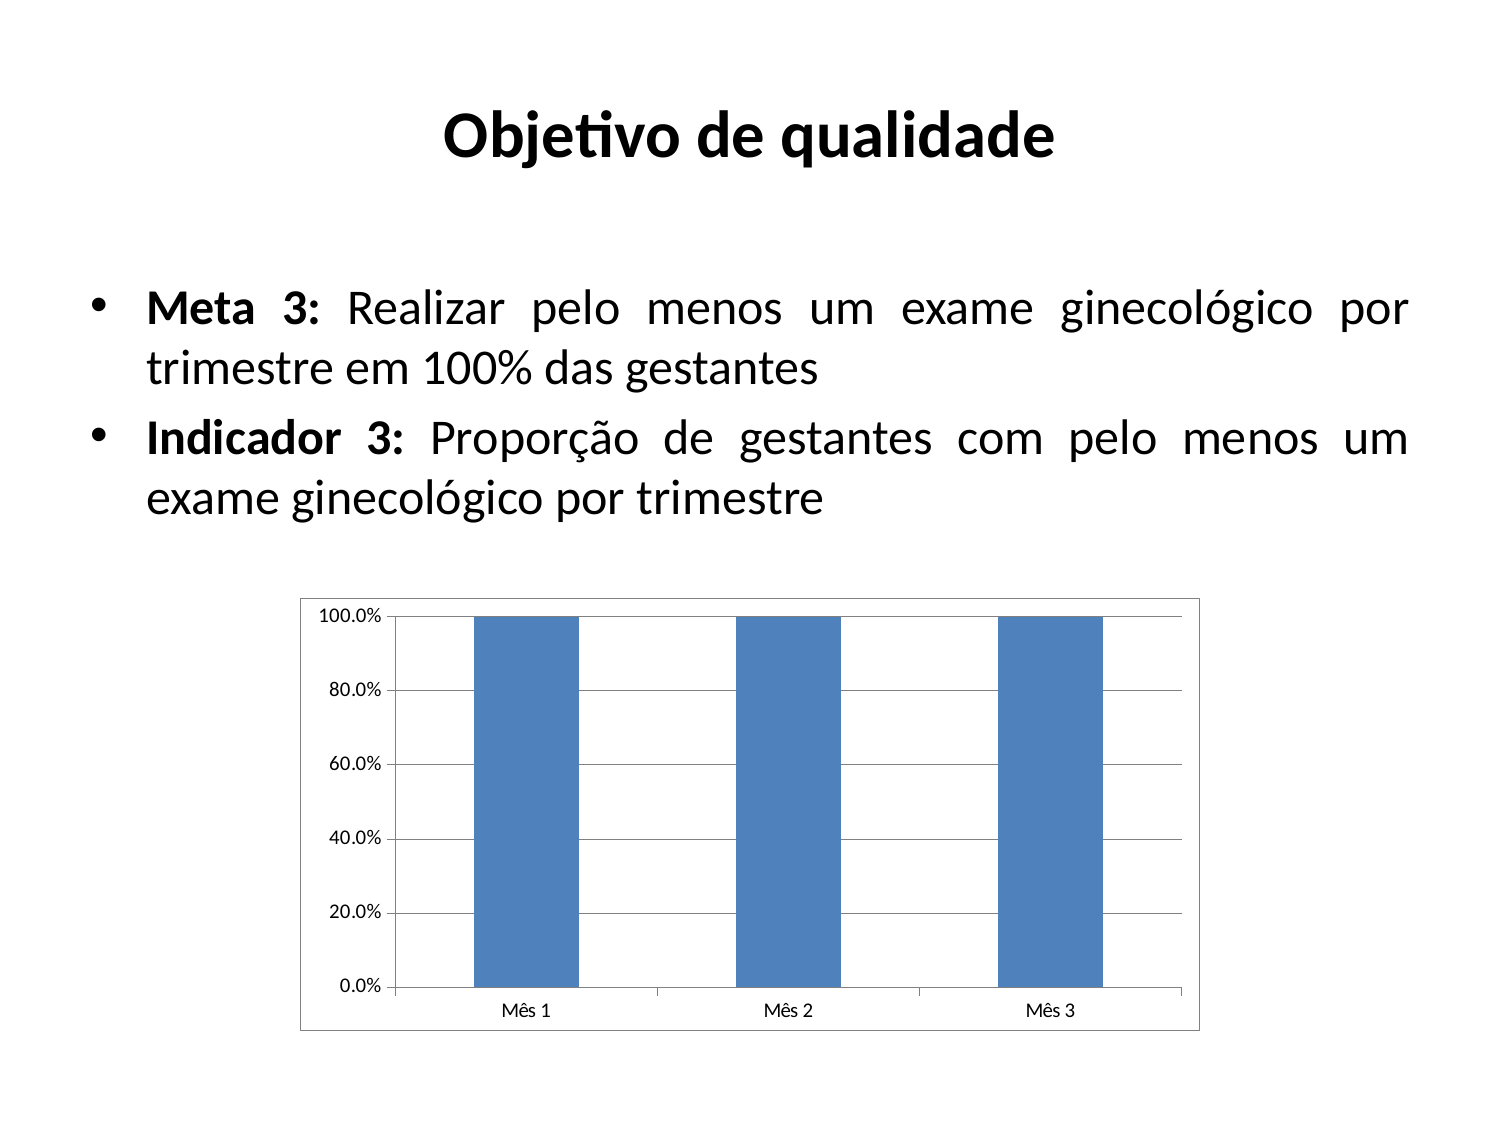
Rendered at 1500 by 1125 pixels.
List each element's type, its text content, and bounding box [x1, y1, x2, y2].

list Objetivo de qualidade Meta 3: Realizar pelo menos um exame ginecológico por trimestre em 100% das gestantes Indicador 3: Proporção de gestantes com pelo menos um exame ginecológico por trimestre [75, 83, 1425, 1005]
chart [299, 597, 1201, 1032]
